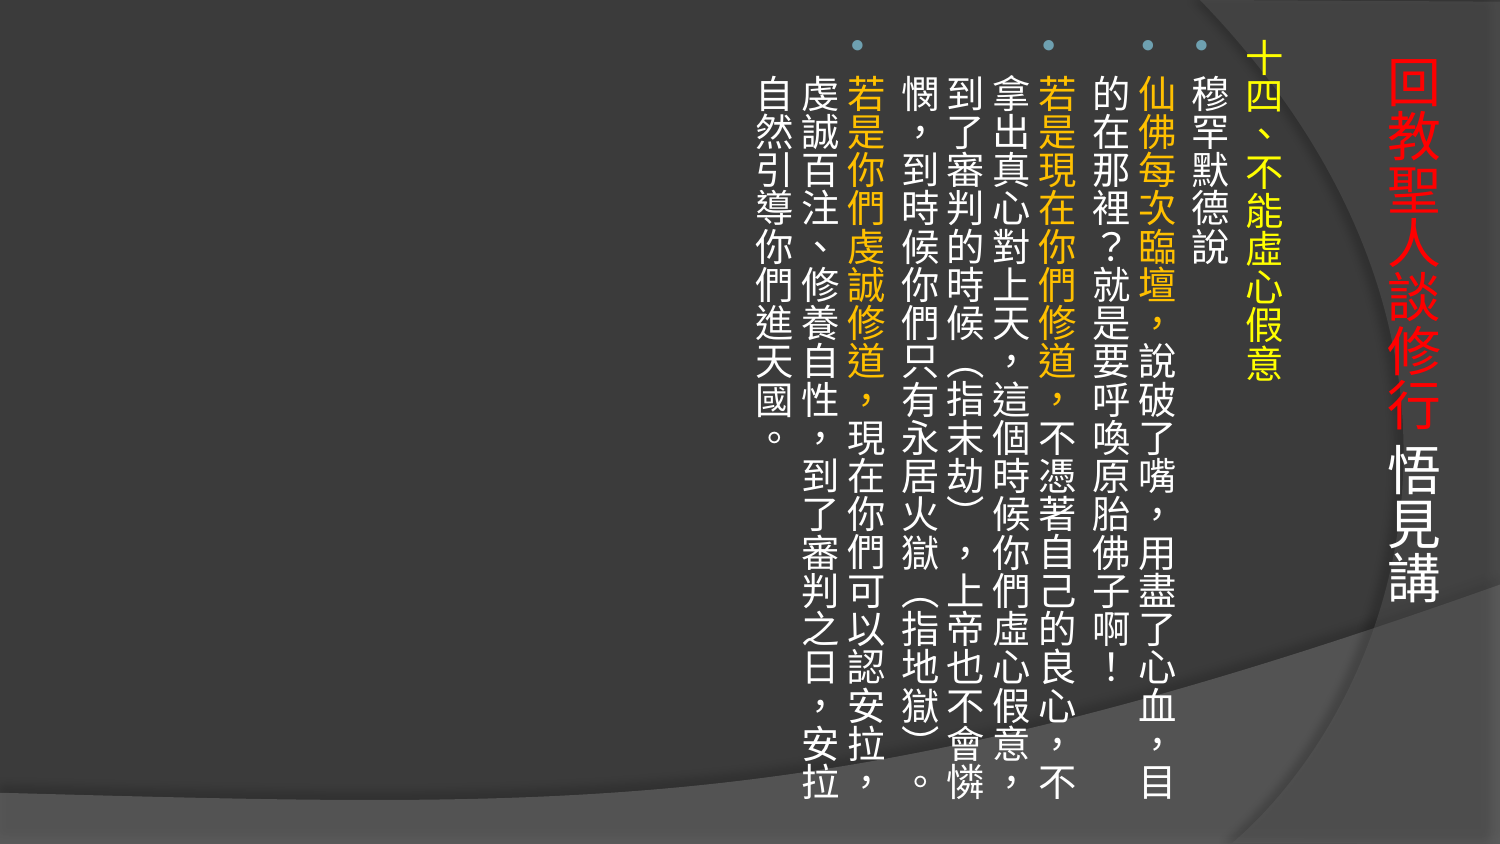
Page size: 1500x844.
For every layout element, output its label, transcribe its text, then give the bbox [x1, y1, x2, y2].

list 十四、不能虛心假意 穆罕默德說 仙佛每次臨壇，說破了嘴，用盡了心血，目的在那裡？就是要呼喚原胎佛子啊！ 若是現在你們修道，不憑著自己的良心，不拿出真心對上天，這個時候你們虛心假意，到了審判的時候（指末劫），上帝也不會憐憫，到時候你們只有永居火獄（指地獄）。 若是你們虔誠修道，現在你們可以認安拉，虔誠百注、修養自性，到了審判之日，安拉自然引導你們進天國。 [29, 20, 1353, 824]
title 回教聖人談修行 悟見講 [1353, 43, 1473, 812]
